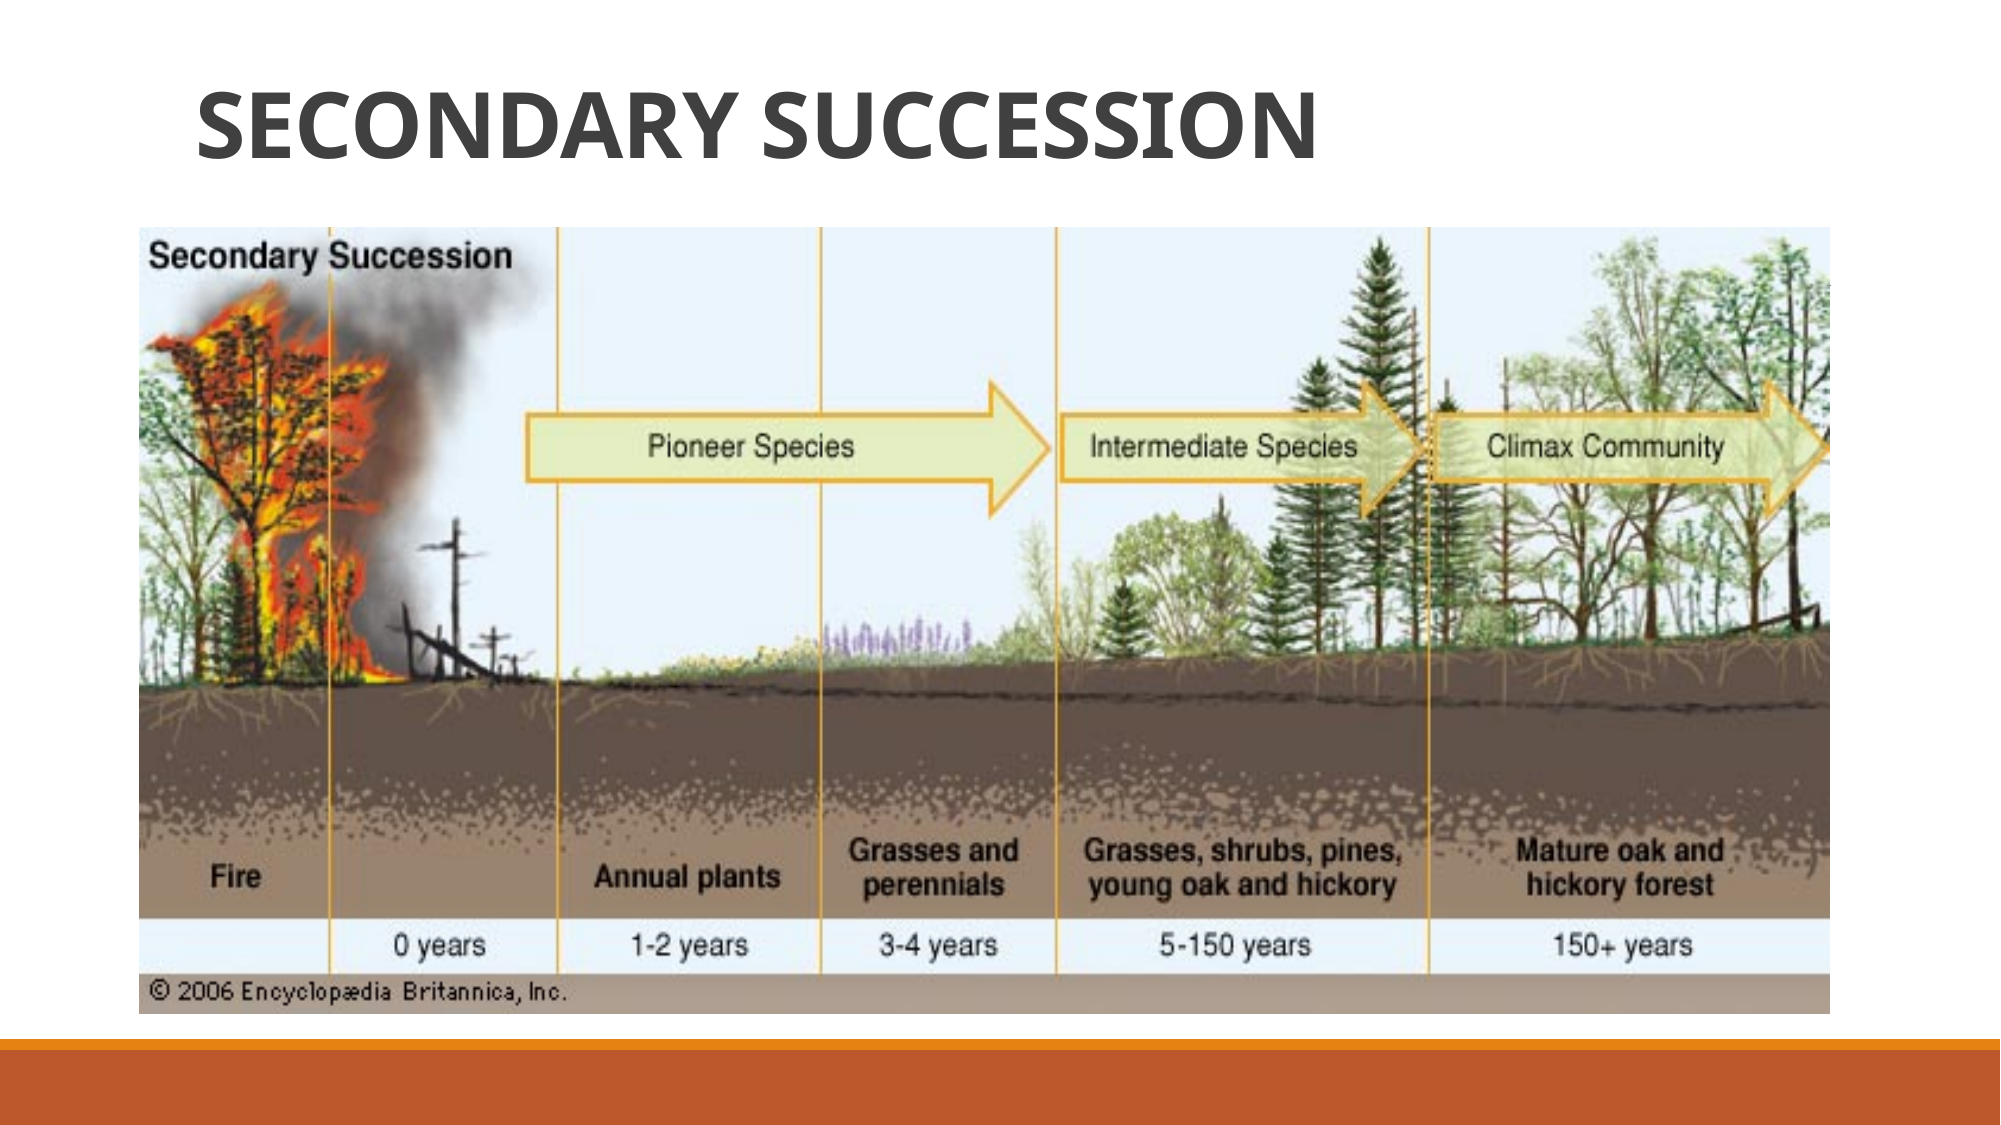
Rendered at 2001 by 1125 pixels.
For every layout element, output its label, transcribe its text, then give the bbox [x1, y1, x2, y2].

title SECONDARY SUCCESSION [180, 47, 1830, 222]
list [138, 226, 1831, 1015]
